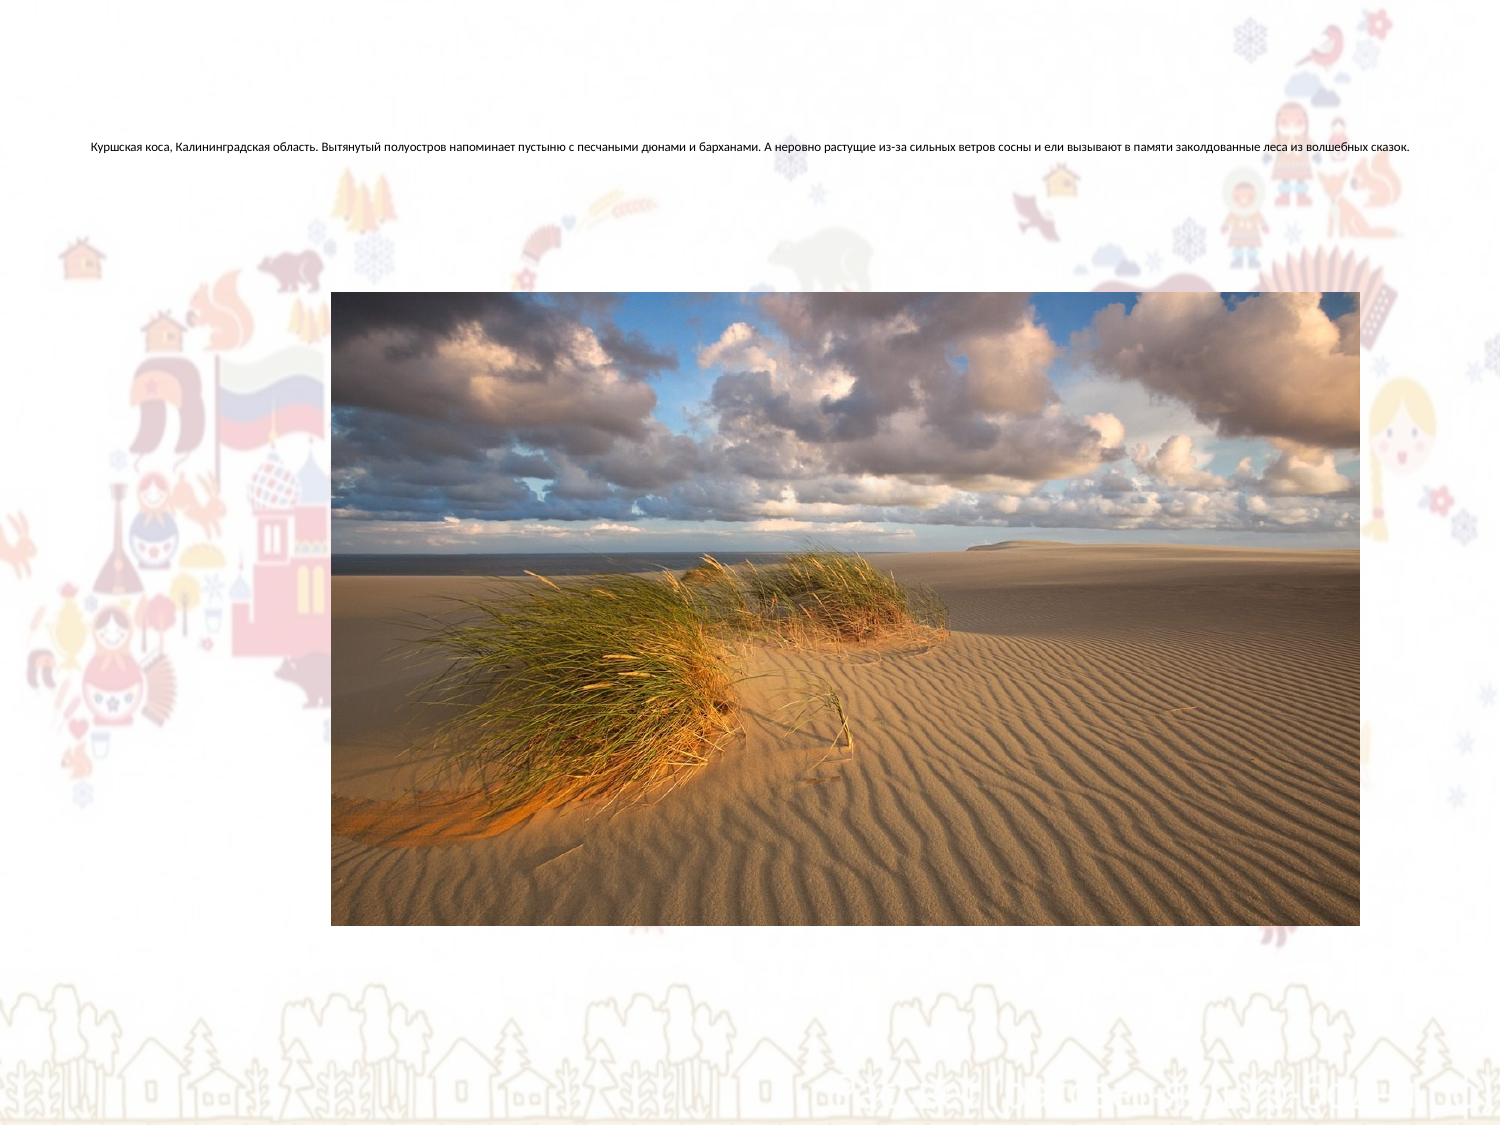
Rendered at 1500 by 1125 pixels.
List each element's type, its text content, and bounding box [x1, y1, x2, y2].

title Куршская коса, Калининградская область. Вытянутый полуостров напоминает пустыню с песчаными дюнами и барханами. А неровно растущие из-за сильных ветров сосны и ели вызывают в памяти заколдованные леса из волшебных сказок. [75, 45, 1425, 233]
picture [331, 292, 1360, 926]
